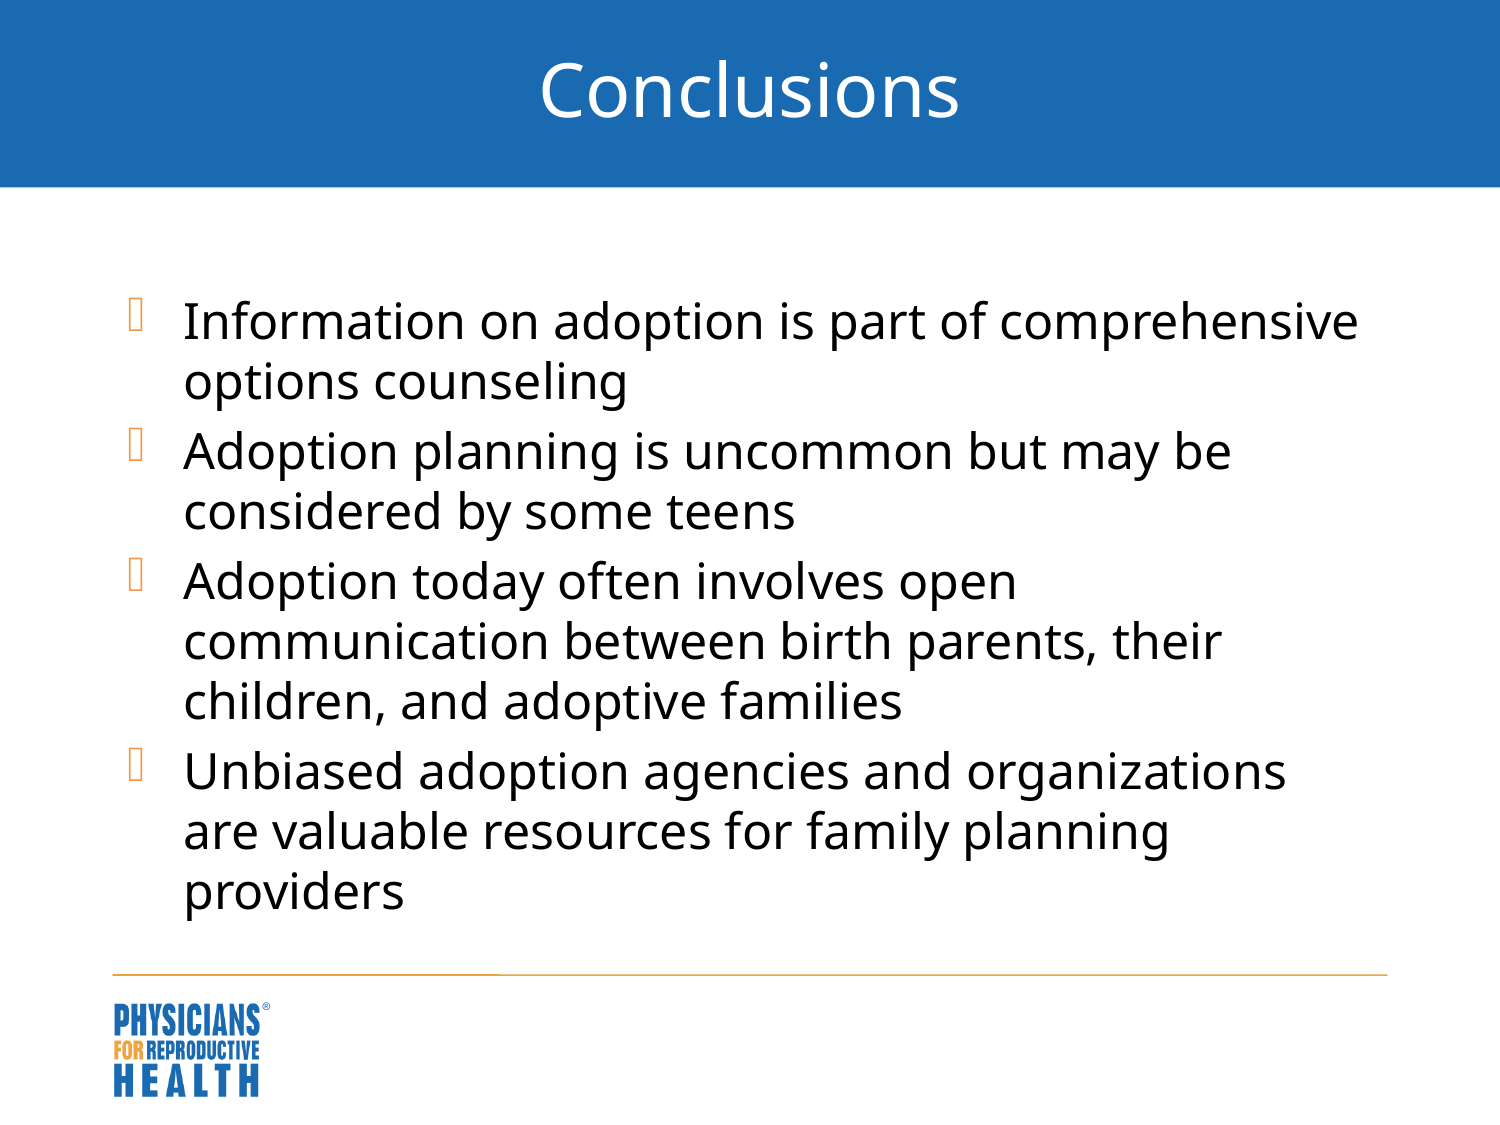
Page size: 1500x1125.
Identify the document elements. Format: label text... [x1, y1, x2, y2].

picture [112, 999, 263, 1100]
list Information on adoption is part of comprehensive options counseling Adoption planning is uncommon but may be considered by some teens Adoption today often involves open communication between birth parents, their children, and adoptive families Unbiased adoption agencies and organizations are valuable resources for family planning providers [112, 212, 1388, 913]
title Conclusions [74, 12, 1426, 163]
